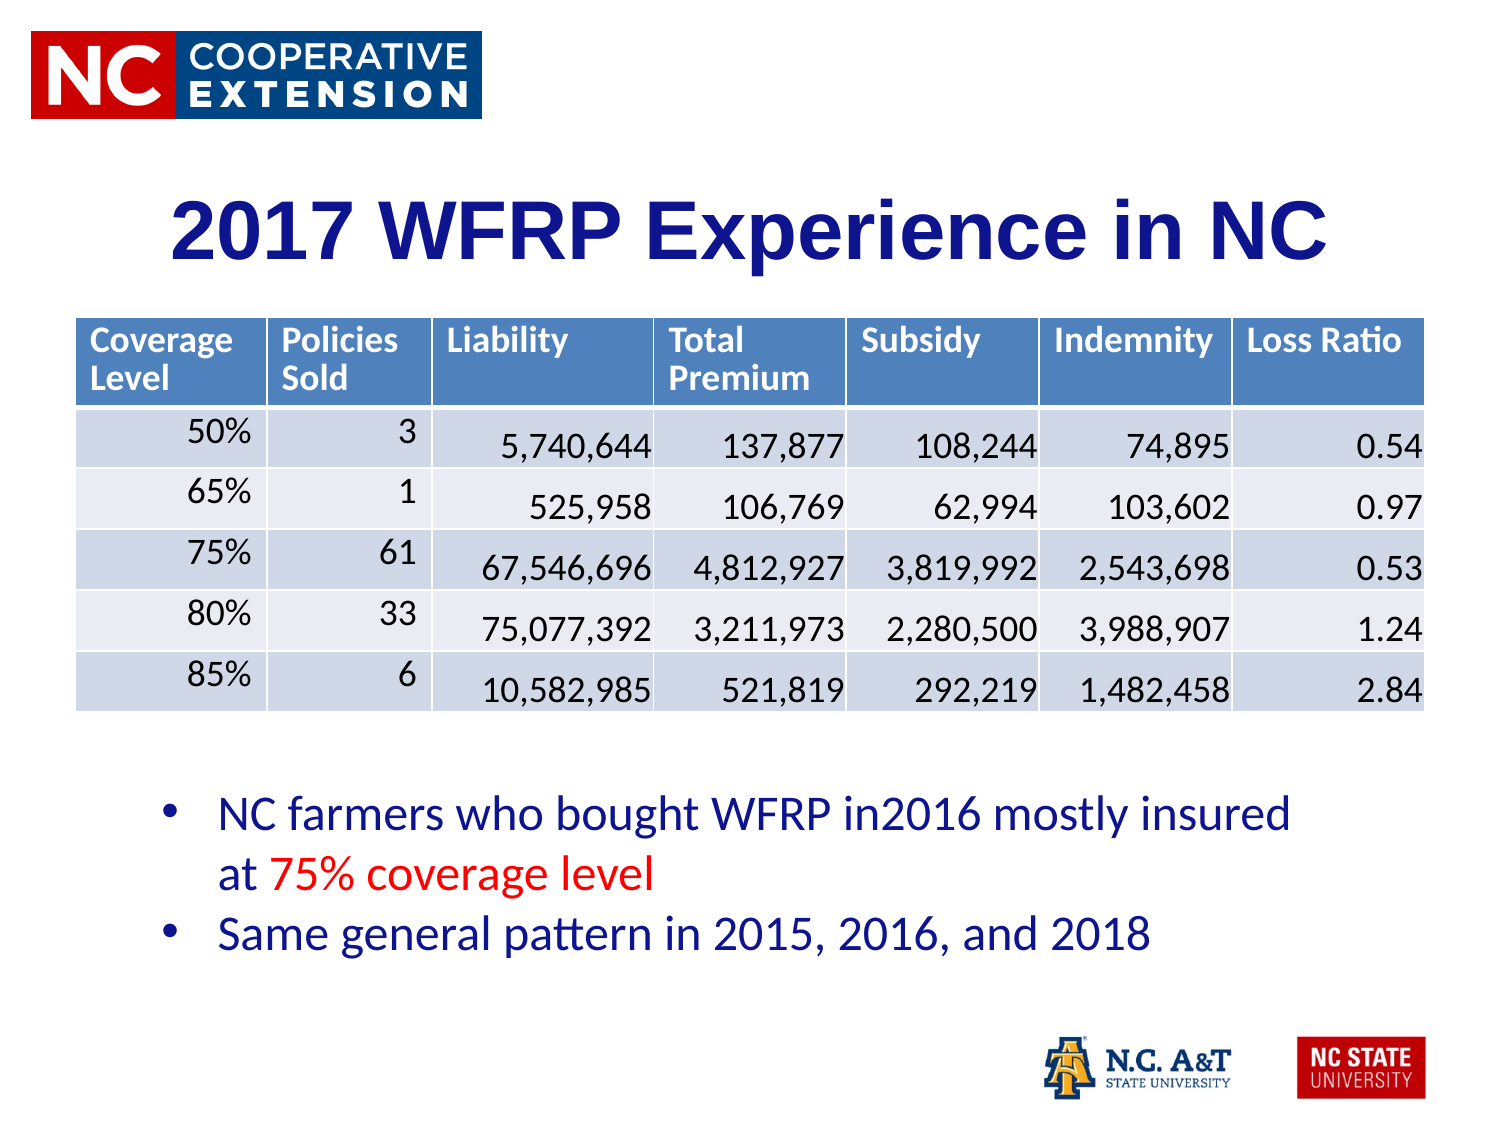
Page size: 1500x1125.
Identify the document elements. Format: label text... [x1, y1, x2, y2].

table_cell 3,819,992 [847, 530, 1038, 589]
table_header Liability [433, 318, 653, 405]
table_cell 0.53 [1233, 530, 1424, 589]
table_header Total Premium [654, 318, 845, 405]
table_cell 75% [76, 530, 266, 589]
table_cell 292,219 [847, 652, 1038, 711]
table_cell 75,077,392 [433, 591, 653, 650]
table_cell 3,211,973 [654, 591, 845, 650]
table_cell 67,546,696 [433, 530, 653, 589]
text_box NC farmers who bought WFRP in2016 mostly insured at 75% coverage level Same general pattern in 2015, 2016, and 2018 [146, 773, 1354, 968]
table_cell 1,482,458 [1040, 652, 1231, 711]
table_cell 137,877 [654, 410, 845, 467]
table_cell 521,819 [654, 652, 845, 711]
table_cell 10,582,985 [433, 652, 653, 711]
table_cell 106,769 [654, 469, 845, 528]
table_cell 3,988,907 [1040, 591, 1231, 650]
table_cell 65% [76, 469, 266, 528]
table_cell 50% [76, 410, 266, 467]
picture [1030, 1014, 1444, 1118]
table_cell 74,895 [1040, 410, 1231, 467]
table_header Indemnity [1040, 318, 1231, 405]
table_cell 85% [76, 652, 266, 711]
table_cell 103,602 [1040, 469, 1231, 528]
table_header Policies Sold [268, 318, 431, 405]
table_cell 525,958 [433, 469, 653, 528]
table_cell 33 [268, 591, 431, 650]
table_cell 1 [268, 469, 431, 528]
table_cell 0.54 [1233, 410, 1424, 467]
table_cell 2.84 [1233, 652, 1424, 711]
picture [31, 31, 482, 119]
table_cell 80% [76, 591, 266, 650]
table_header Loss Ratio [1233, 318, 1424, 405]
table_cell 62,994 [847, 469, 1038, 528]
table_cell 108,244 [847, 410, 1038, 467]
table_cell 2,543,698 [1040, 530, 1231, 589]
table_cell 5,740,644 [433, 410, 653, 467]
table_cell 0.97 [1233, 469, 1424, 528]
table_cell 61 [268, 530, 431, 589]
table_cell 6 [268, 652, 431, 711]
table_cell 1.24 [1233, 591, 1424, 650]
table_header Coverage Level [76, 318, 266, 405]
table_cell 2,280,500 [847, 591, 1038, 650]
table_header Subsidy [847, 318, 1038, 405]
table_cell 4,812,927 [654, 530, 845, 589]
table_cell 3 [268, 410, 431, 467]
title 2017 WFRP Experience in NC [75, 170, 1425, 281]
